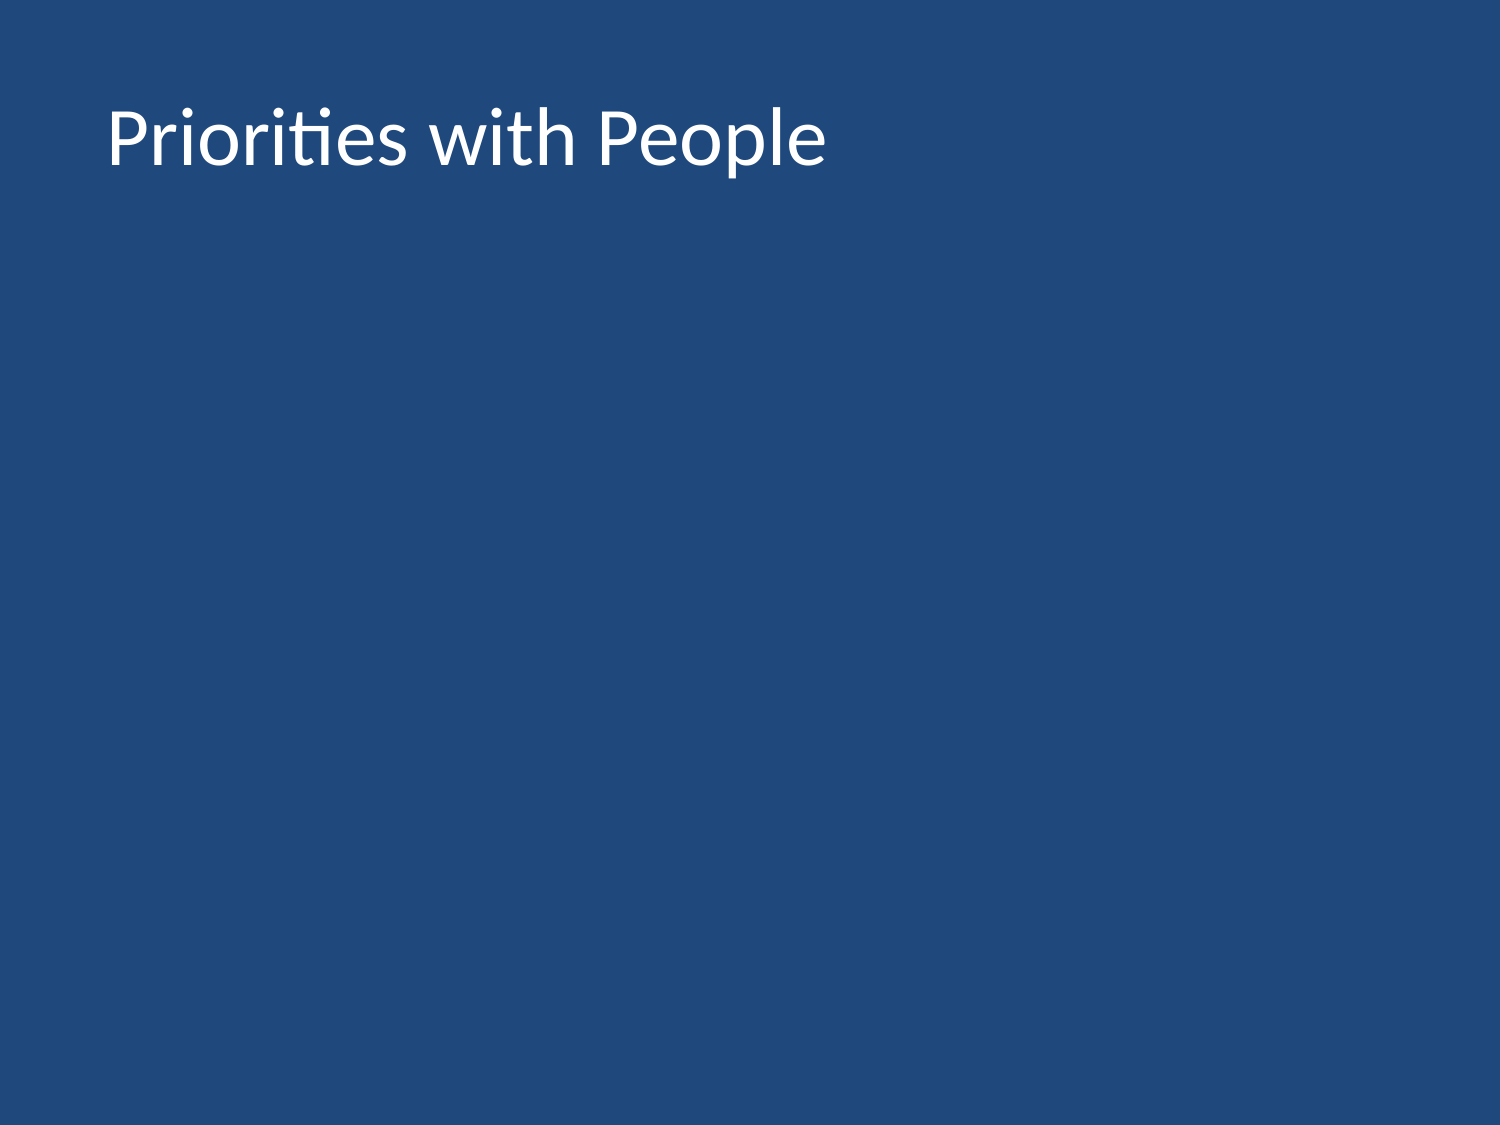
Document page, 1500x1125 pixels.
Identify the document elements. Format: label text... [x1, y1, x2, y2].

text_box Priorities with People [91, 75, 844, 190]
